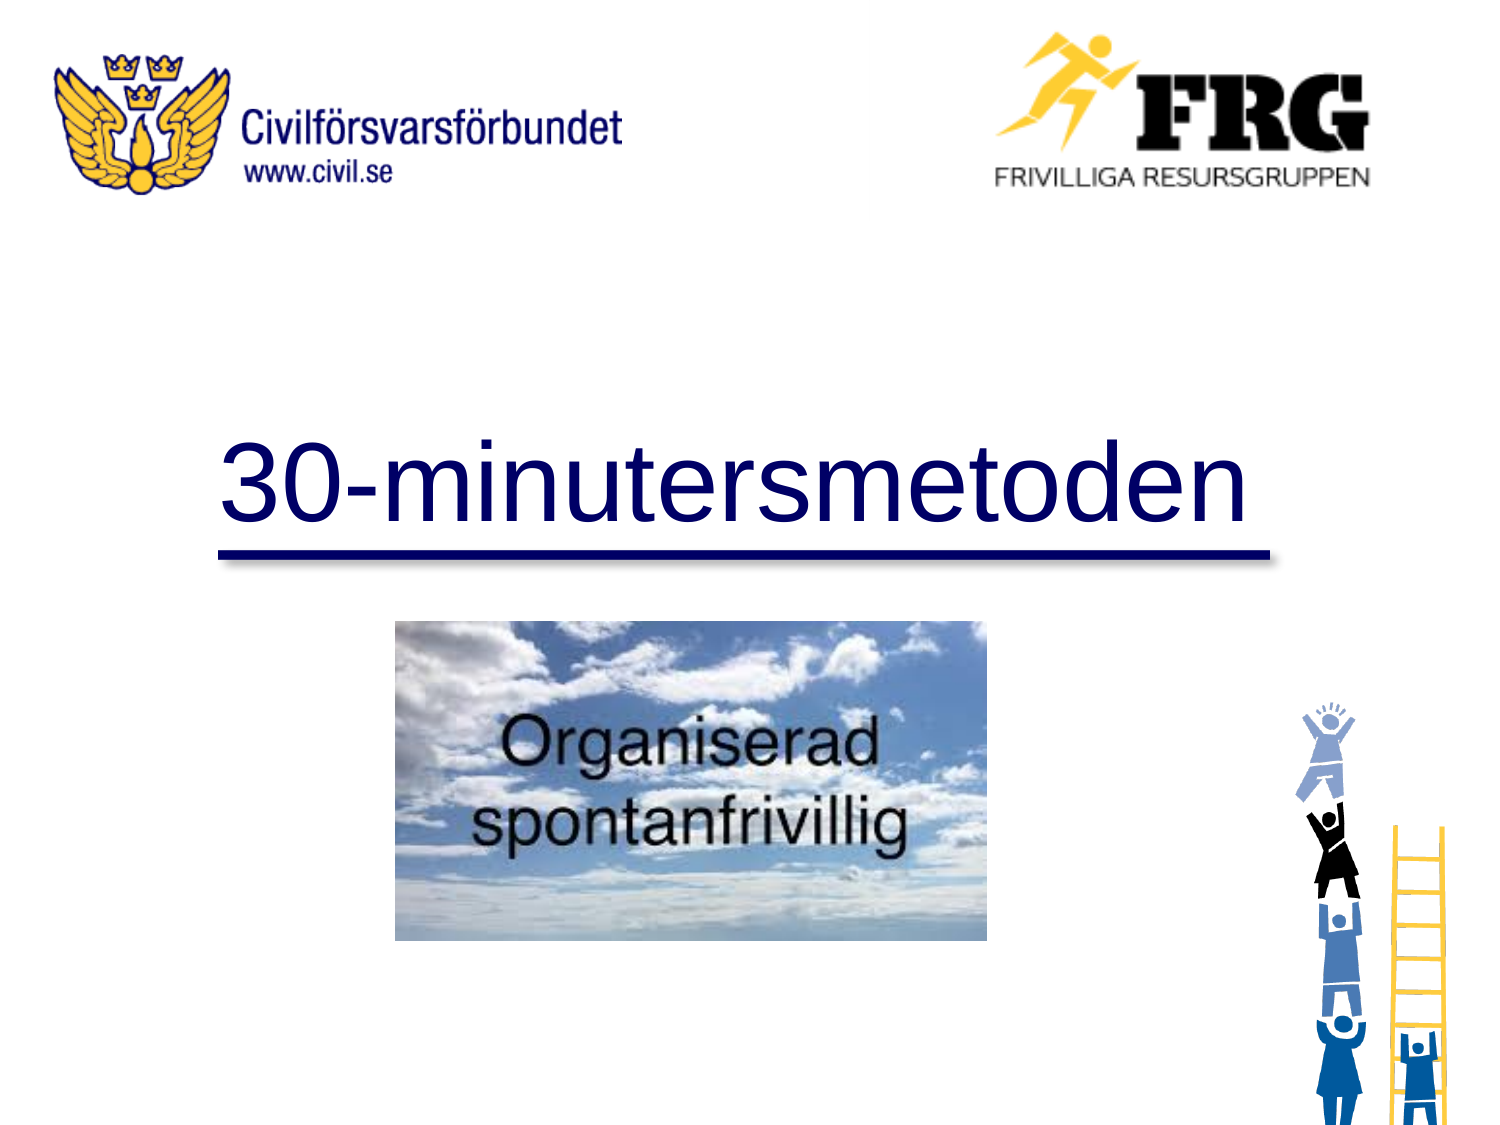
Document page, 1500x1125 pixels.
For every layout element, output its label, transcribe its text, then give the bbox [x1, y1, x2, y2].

picture [1295, 702, 1447, 1125]
picture [53, 54, 622, 197]
picture [395, 621, 987, 941]
title 30-minutersmetoden [218, 408, 1270, 539]
picture [218, 550, 1270, 560]
picture [868, 0, 1499, 221]
